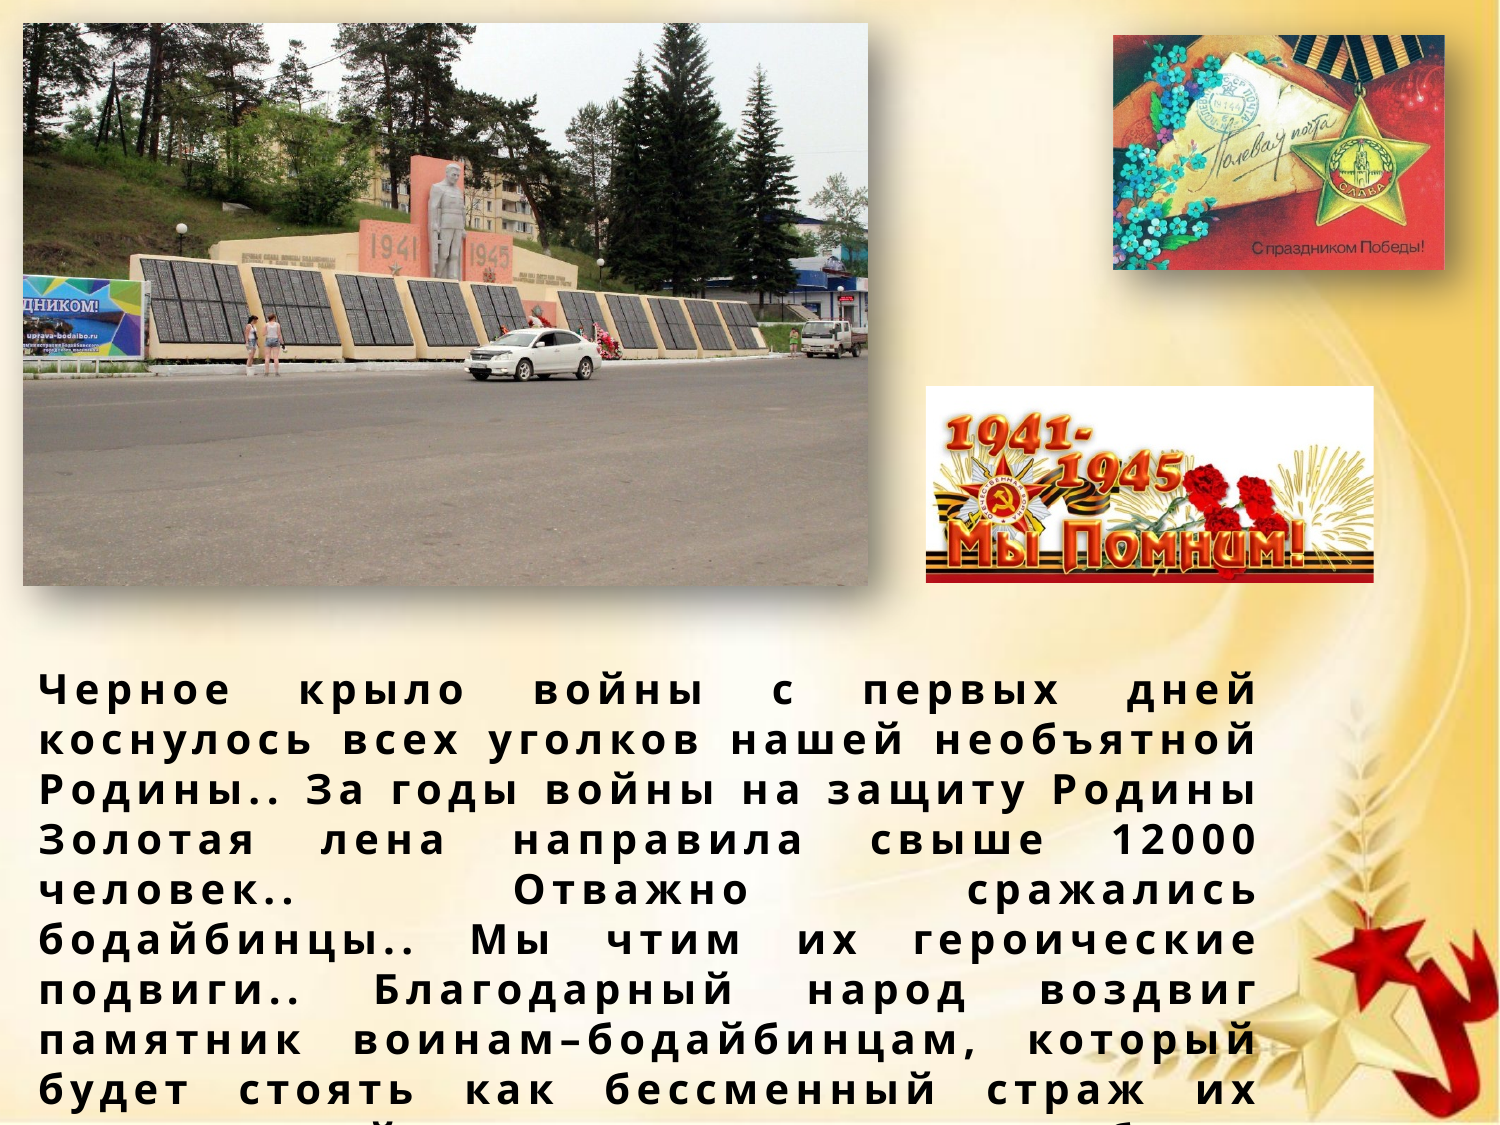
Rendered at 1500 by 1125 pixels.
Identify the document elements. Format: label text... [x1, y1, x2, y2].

picture [0, 0, 1500, 1125]
text_box Черное крыло войны с первых дней коснулось всех уголков нашей необъятной Родины.. За годы войны на защиту Родины Золотая лена направила свыше 12000 человек.. Отважно сражались бодайбинцы.. Мы чтим их героические подвиги.. Благодарный народ воздвиг памятник воинам–бодайбинцам, который будет стоять как бессменный страж их неувядаемой славы и будет свидетельством и воплощением нашей безграничной гордости и уважения.. [23, 655, 1278, 1125]
